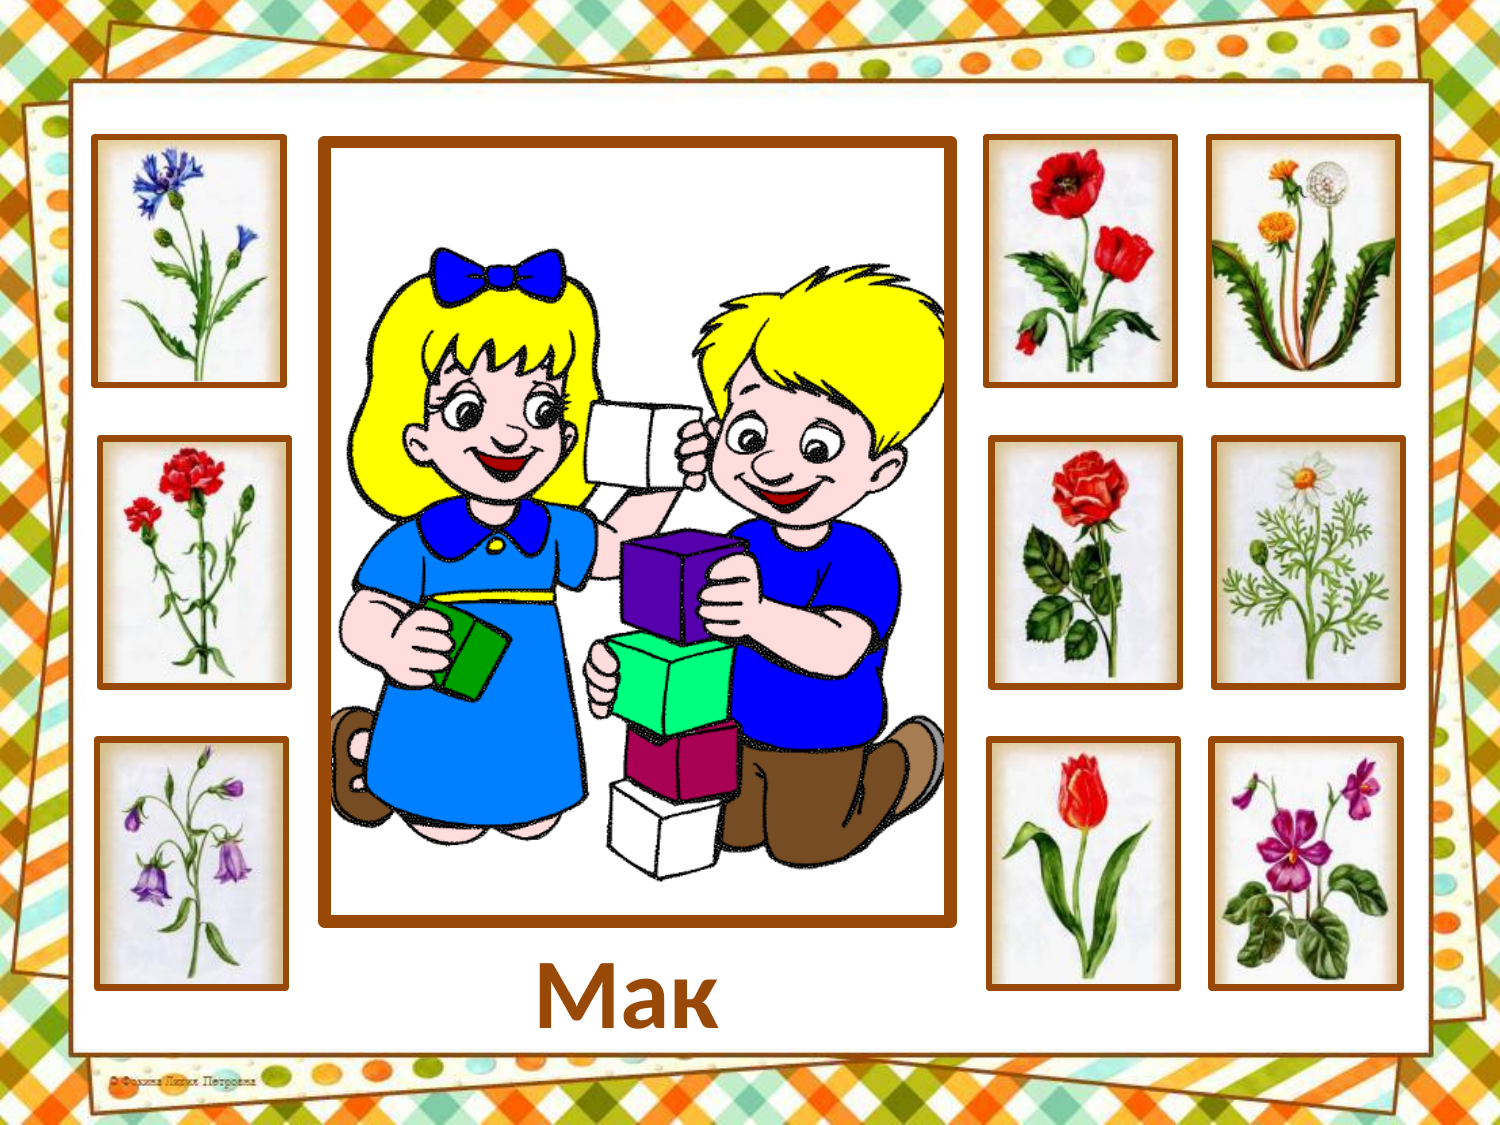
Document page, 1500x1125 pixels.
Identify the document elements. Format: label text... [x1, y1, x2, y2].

text_box [984, 135, 1177, 387]
text_box [95, 738, 288, 990]
text_box [1207, 135, 1400, 387]
text_box [989, 436, 1182, 688]
text_box Мак [324, 921, 951, 1056]
text_box [1209, 738, 1402, 990]
text_box [98, 436, 291, 688]
text_box [1212, 436, 1405, 688]
text_box [323, 140, 953, 923]
text_box [987, 738, 1180, 990]
picture [0, 0, 1500, 1125]
text_box [92, 135, 286, 387]
